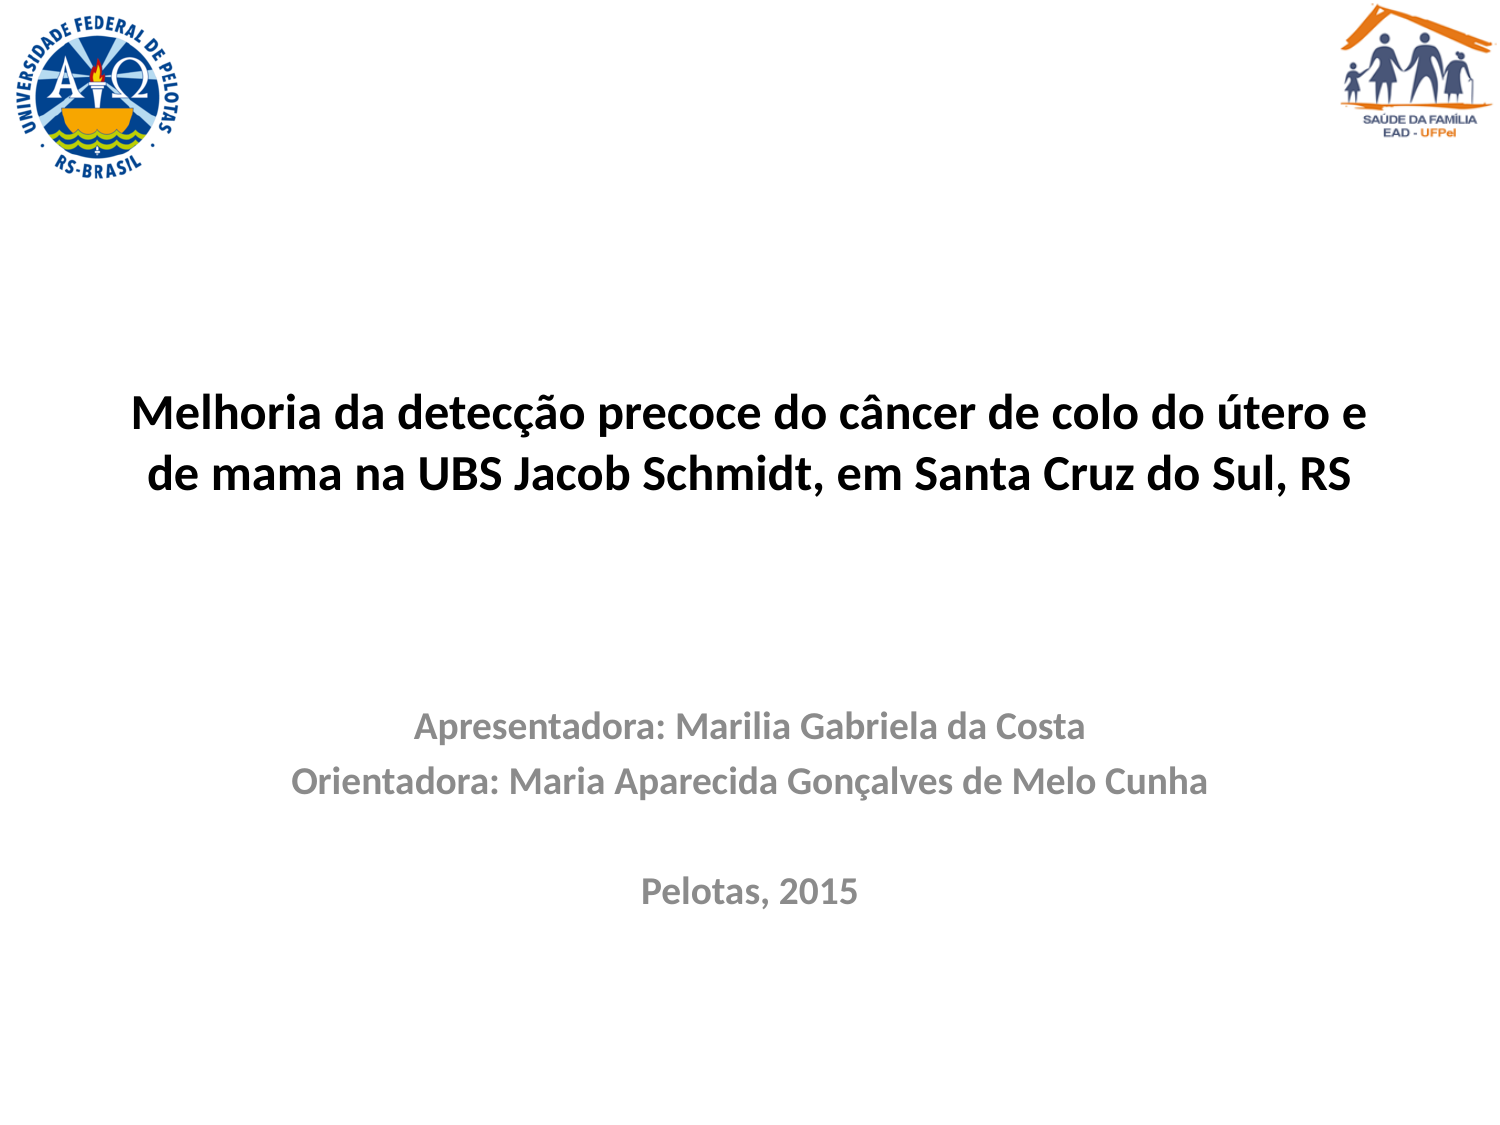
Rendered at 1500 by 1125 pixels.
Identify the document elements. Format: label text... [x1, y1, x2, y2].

picture [0, 0, 194, 194]
title Melhoria da detecção precoce do câncer de colo do útero e de mama na UBS Jacob Schmidt, em Santa Cruz do Sul, RS [112, 349, 1388, 591]
subtitle Apresentadora: Marilia Gabriela da Costa Orientadora: Maria Aparecida Gonçalves de Melo Cunha Pelotas, 2015 [225, 637, 1275, 925]
picture [1332, 0, 1500, 144]
